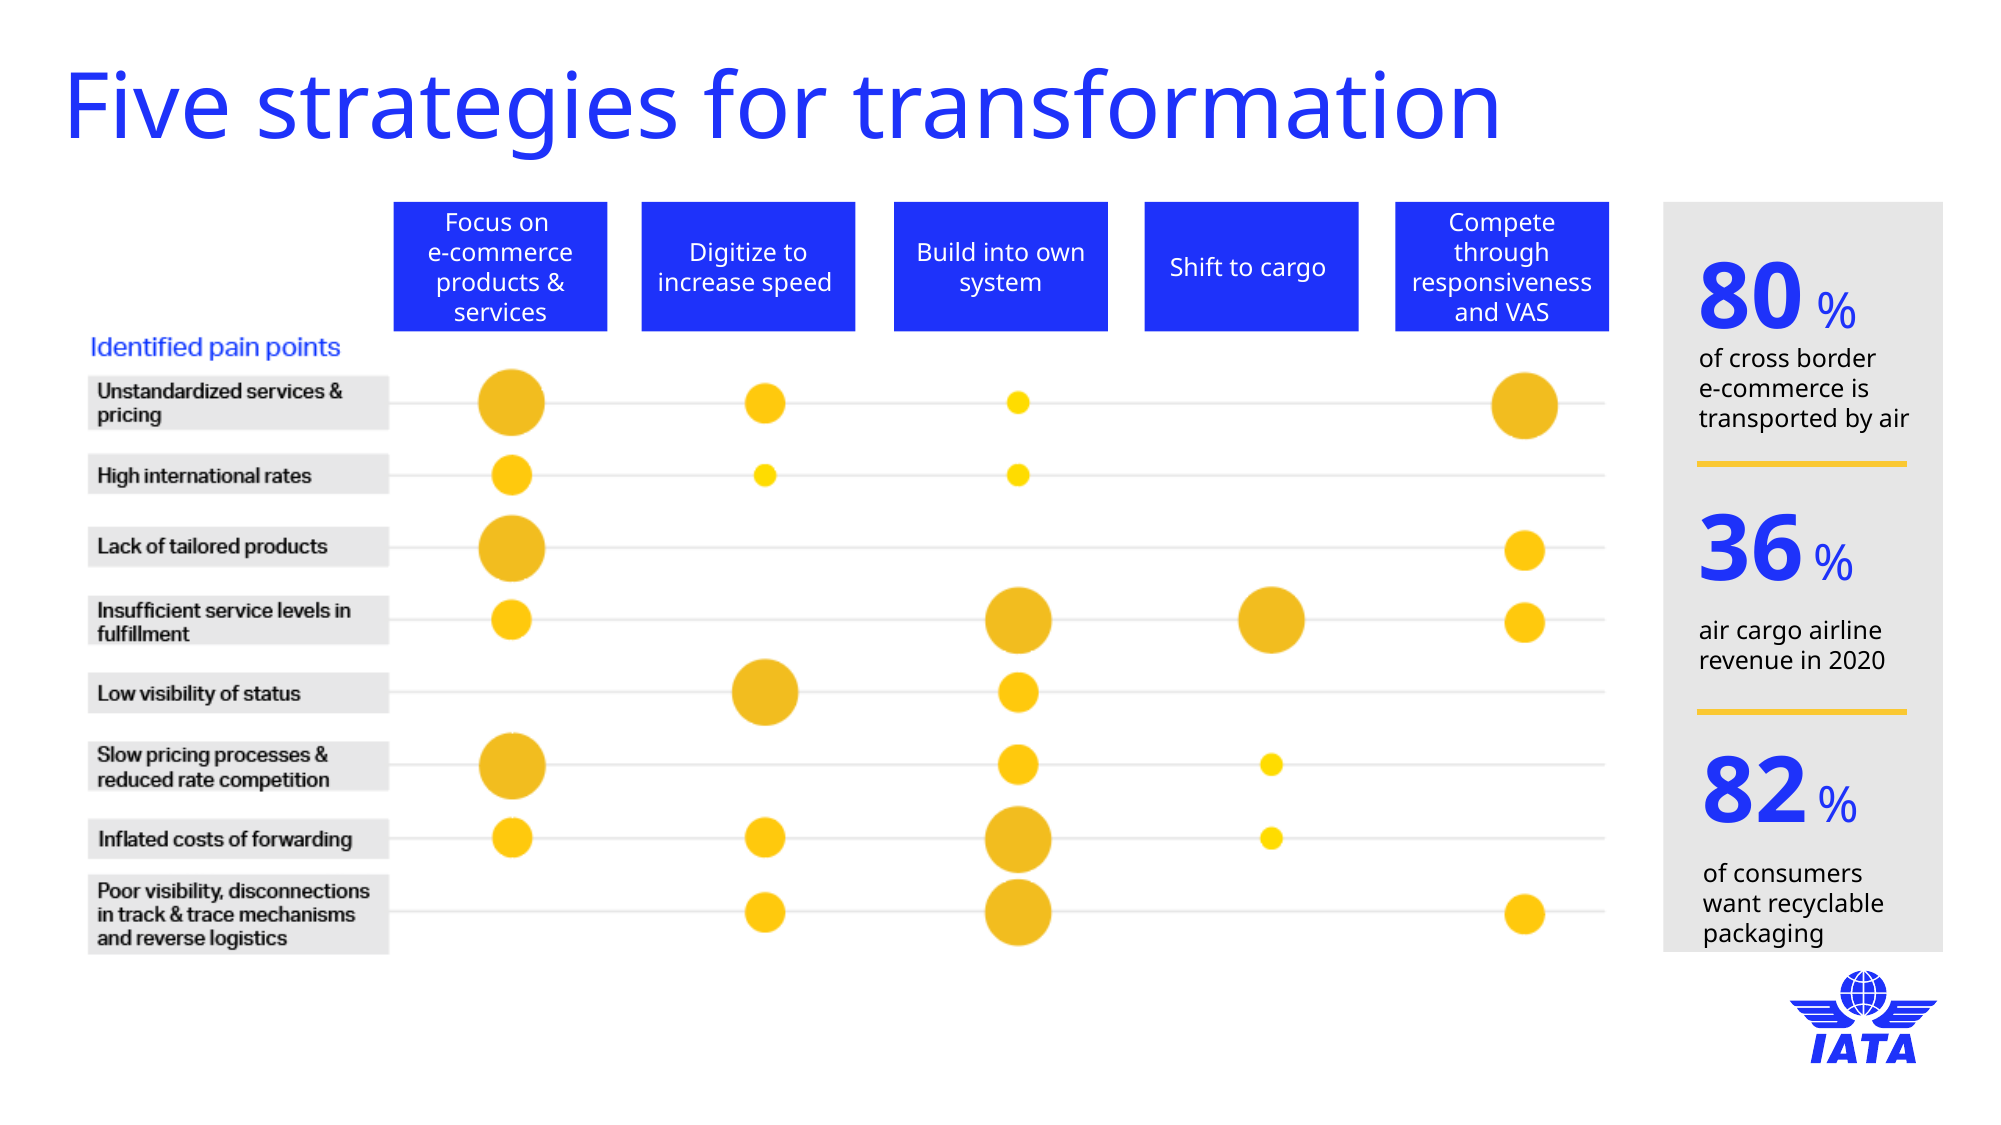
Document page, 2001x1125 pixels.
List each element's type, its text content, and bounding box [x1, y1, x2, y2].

text_box [1662, 201, 1944, 953]
picture [57, 314, 1705, 983]
text_box Build into own system [893, 201, 1109, 314]
text_box 82 % [1705, 723, 1911, 849]
text_box Shift to cargo [1144, 201, 1360, 314]
text_box of consumers want recyclable packaging [1705, 849, 1936, 955]
text_box Compete through responsiveness and VAS [1394, 201, 1610, 314]
text_box Focus on e-commerce products & services [393, 201, 608, 314]
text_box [1683, 229, 1932, 684]
text_box Digitize to increase speed [641, 201, 856, 314]
title Five strategies for transformation [62, 59, 1938, 160]
